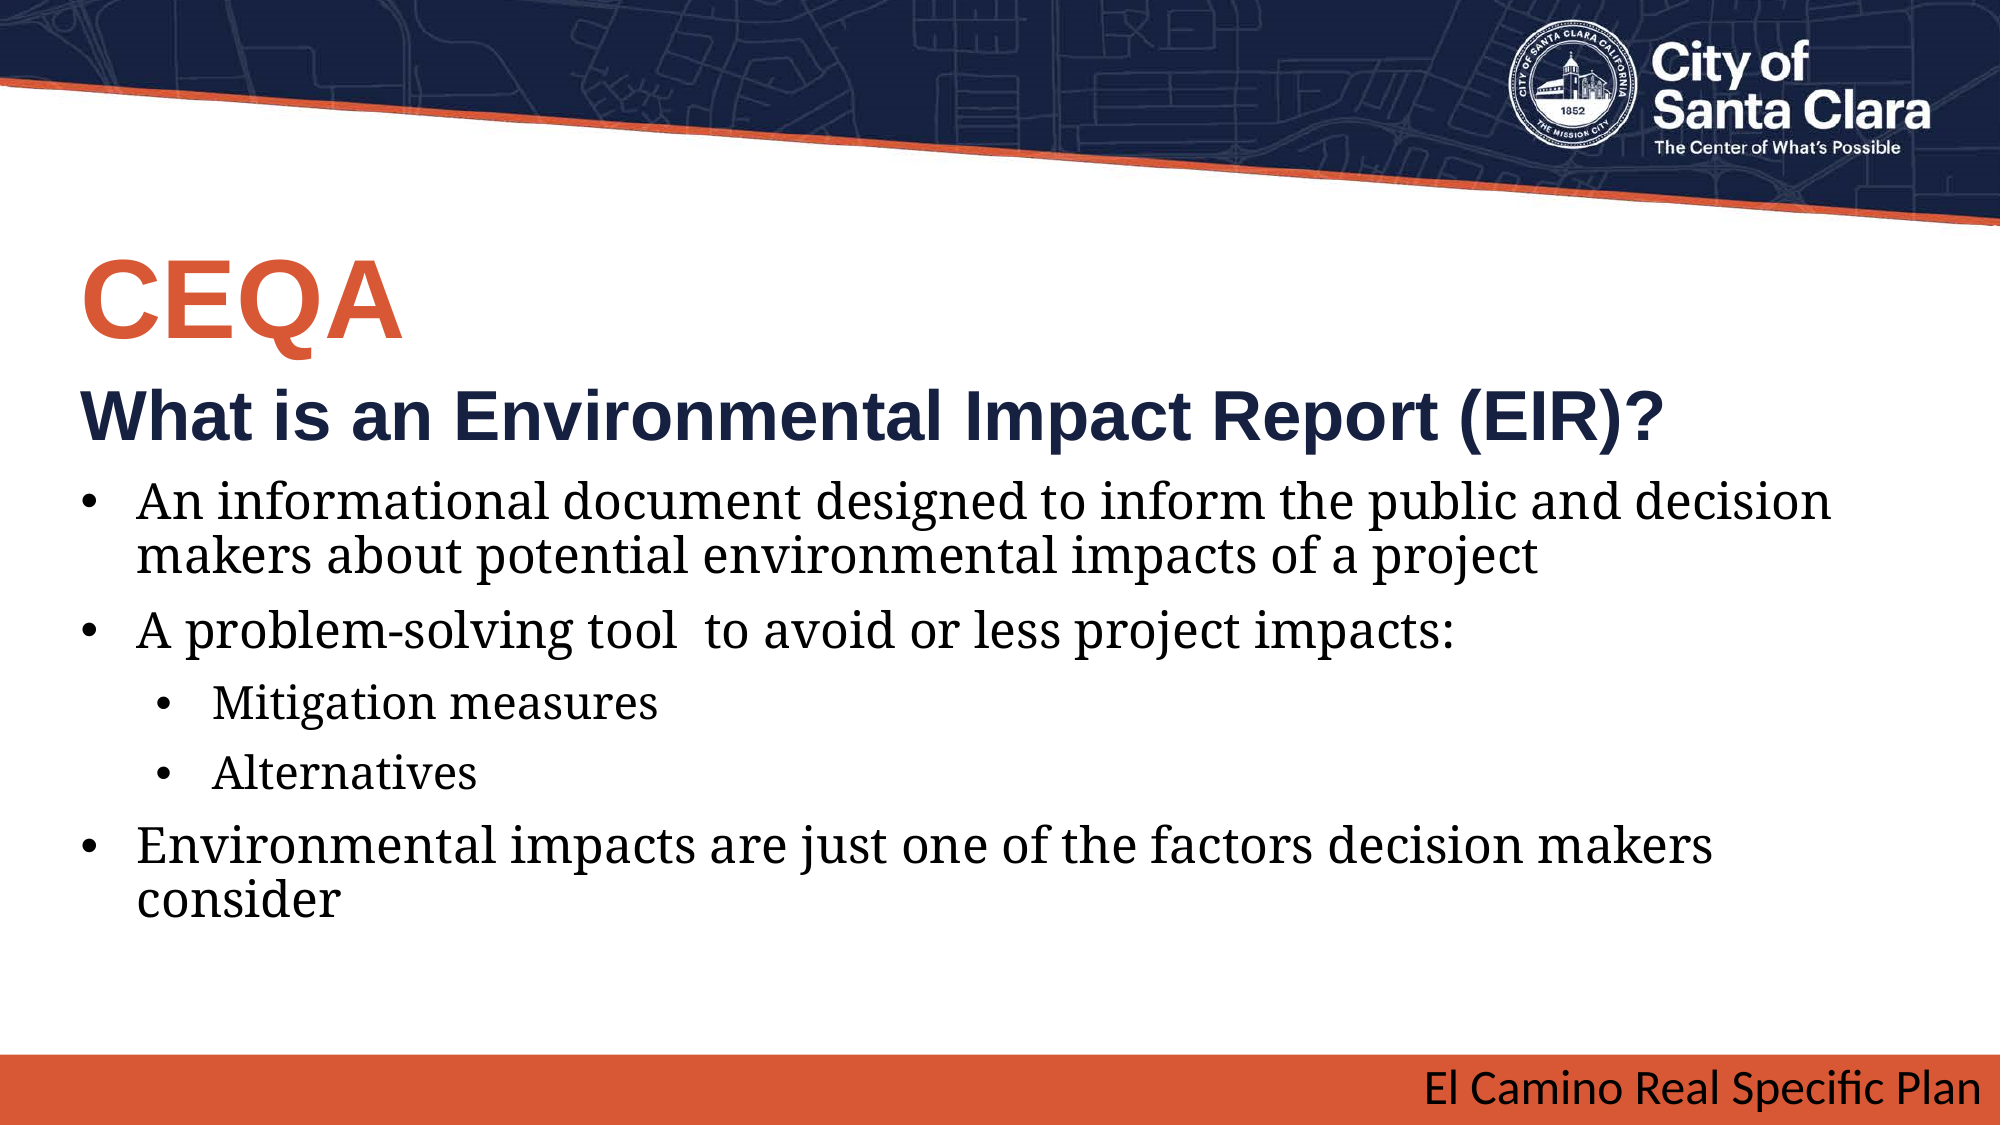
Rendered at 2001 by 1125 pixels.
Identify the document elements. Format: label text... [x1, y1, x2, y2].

picture [0, 0, 2000, 236]
text_box El Camino Real Specific Plan [1406, 1054, 2000, 1125]
text_box CEQA [65, 236, 1791, 371]
text_box [0, 1054, 1406, 1125]
text_box What is an Environmental Impact Report (EIR)? An informational document designed to inform the public and decision makers about potential environmental impacts of a project A problem-solving tool to avoid or less project impacts: Mitigation measures Alternatives Environmental impacts are just one of the factors decision makers consider [65, 371, 1863, 1018]
